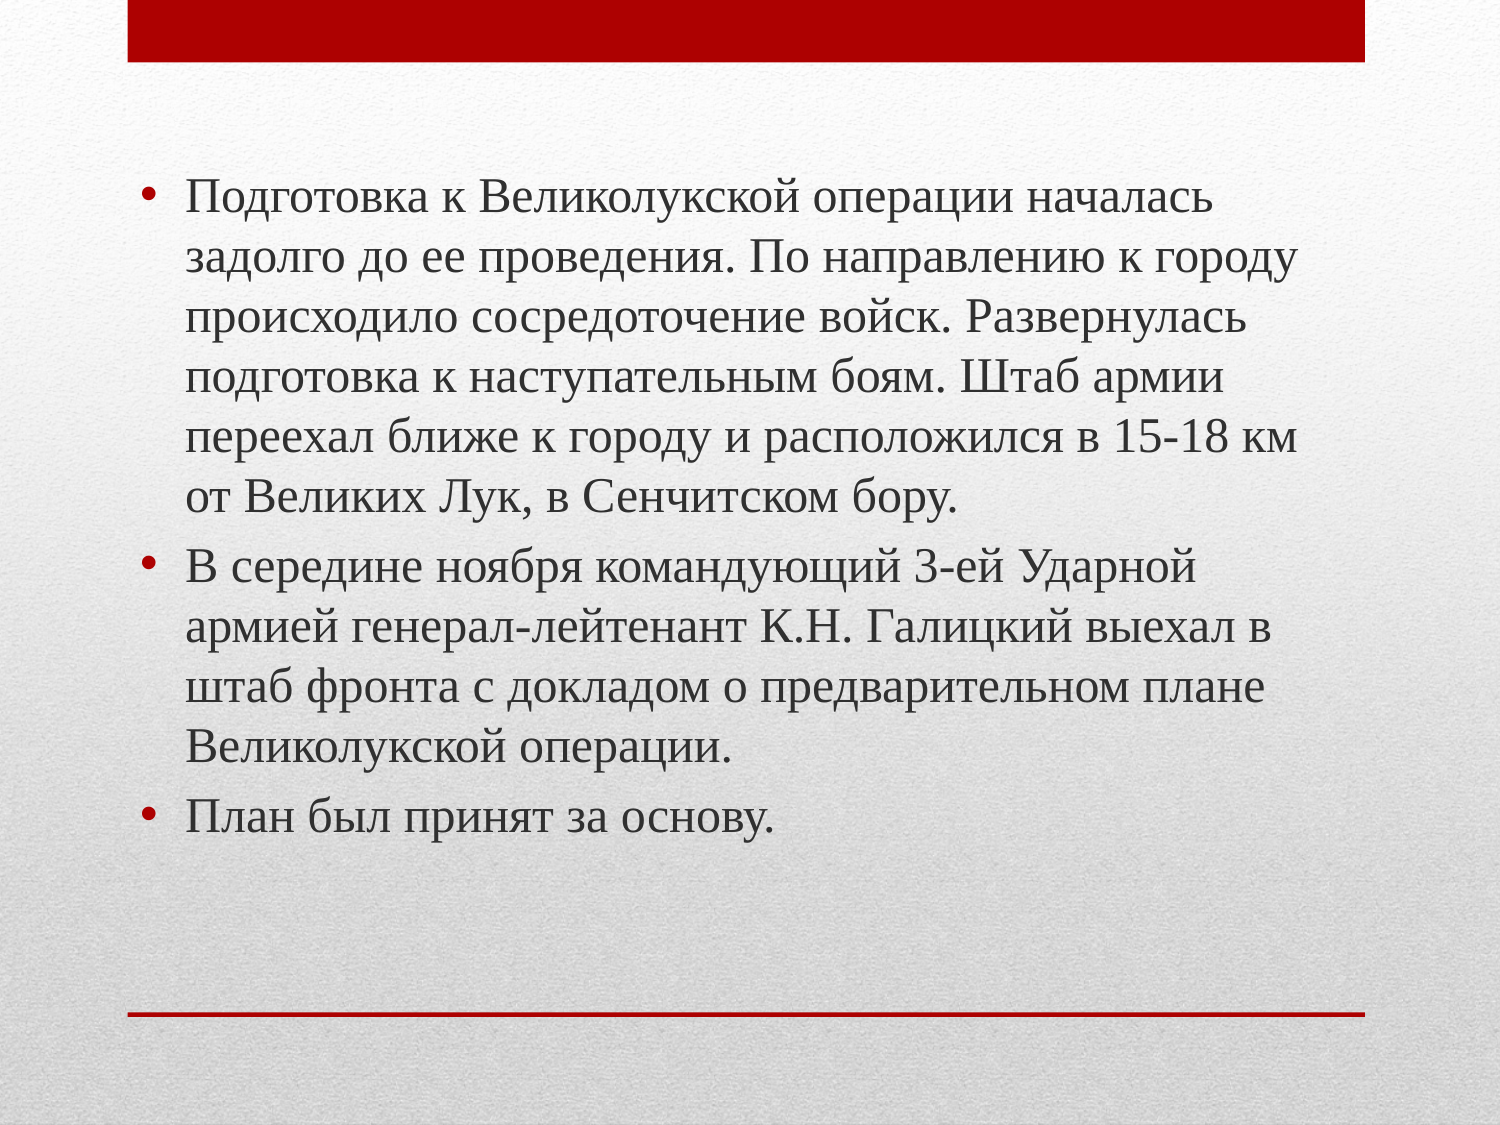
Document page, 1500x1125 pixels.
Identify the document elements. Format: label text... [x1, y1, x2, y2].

list Подготовка к Великолукской операции началась задолго до ее проведения. По направлению к городу происходило сосредоточение войск. Развернулась подготовка к наступательным боям. Штаб армии переехал ближе к городу и расположился в 15-18 км от Великих Лук, в Сенчитском бору. В середине ноября командующий 3-ей Ударной армией генерал-лейтенант К.Н. Галицкий выехал в штаб фронта с докладом о предварительном плане Великолукской операции. План был принят за основу. [125, 112, 1363, 894]
